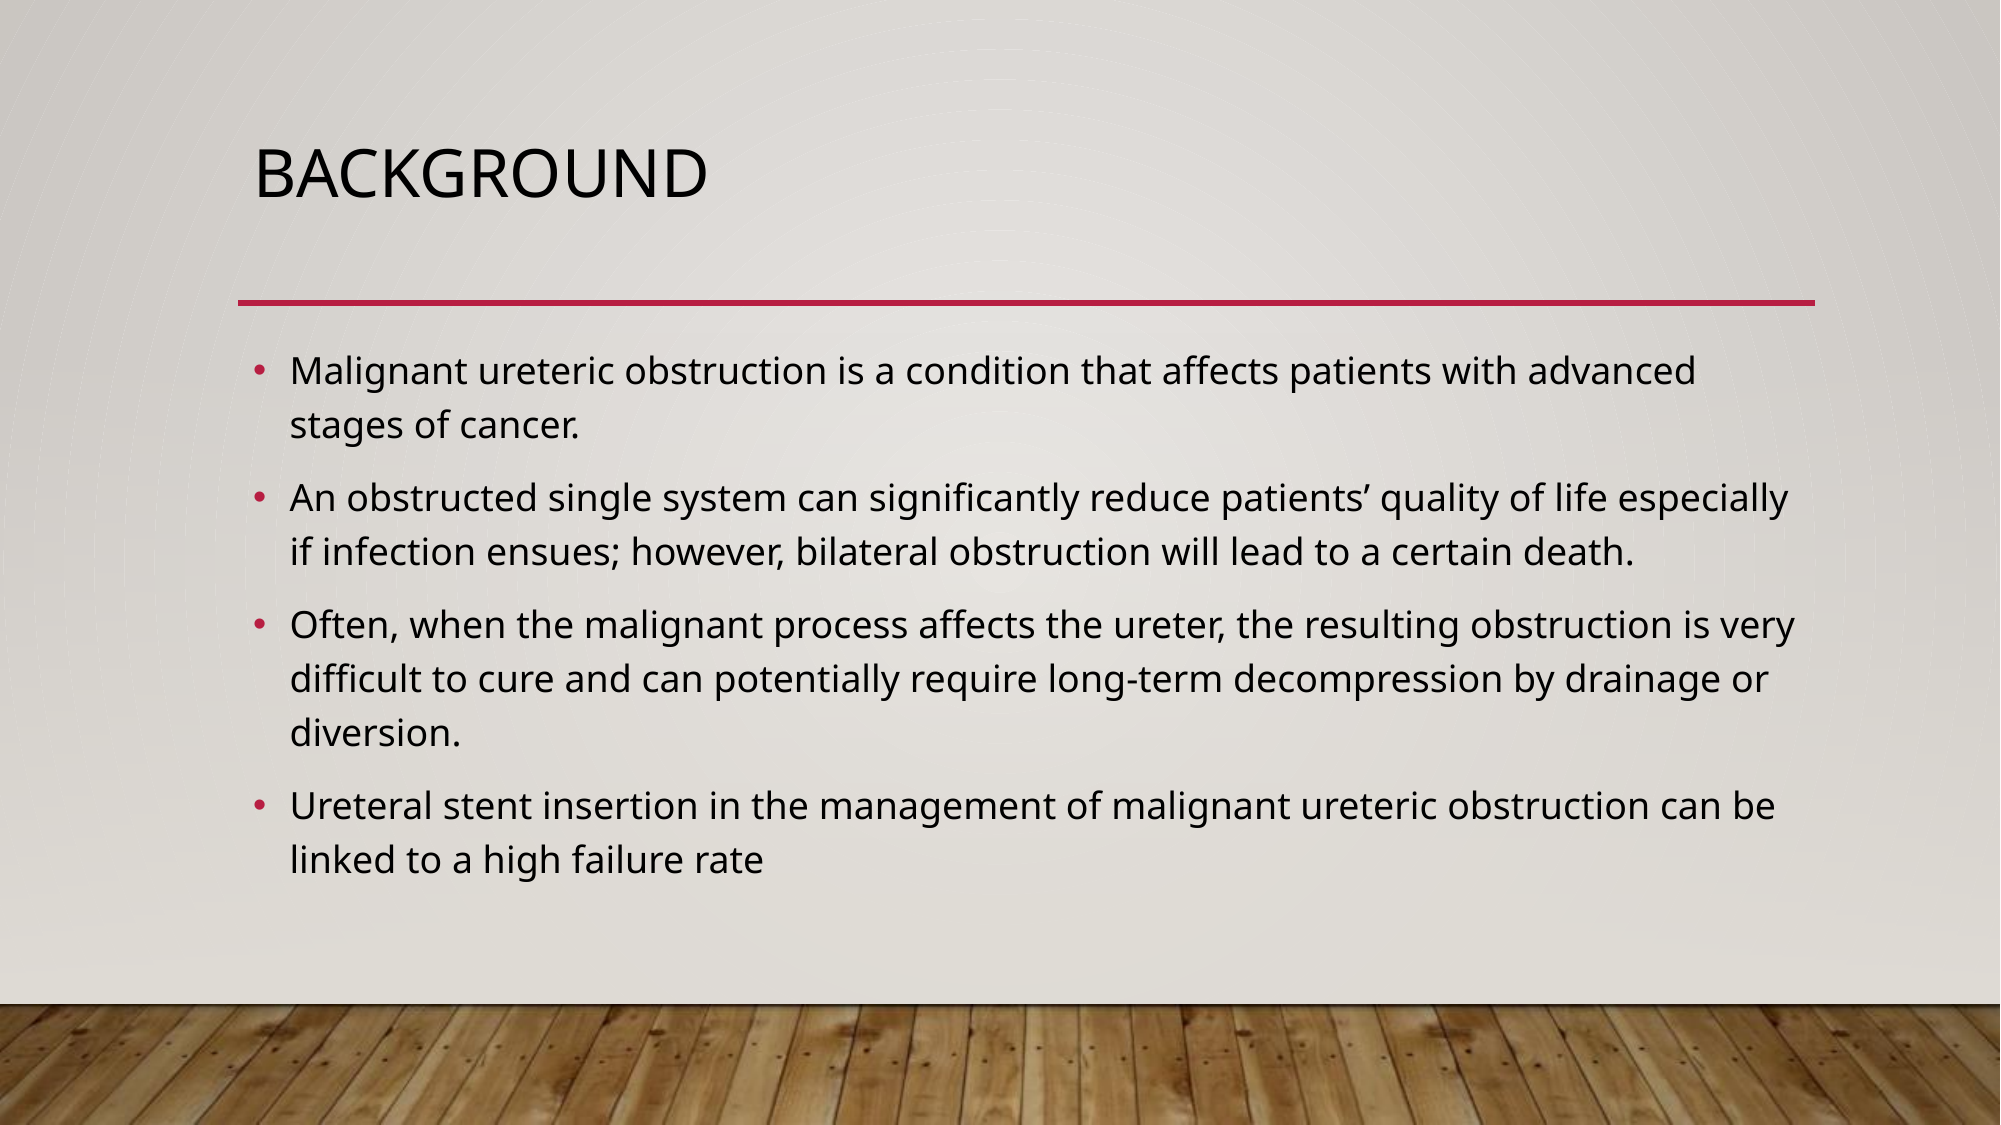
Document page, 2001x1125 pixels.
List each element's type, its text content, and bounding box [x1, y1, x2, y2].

picture [0, 1004, 2000, 1125]
title Background [238, 131, 1814, 305]
list Malignant ureteric obstruction is a condition that affects patients with advanced stages of cancer. An obstructed single system can significantly reduce patients’ quality of life especially if infection ensues; however, bilateral obstruction will lead to a certain death. Often, when the malignant process affects the ureter, the resulting obstruction is very difficult to cure and can potentially require long-term decompression by drainage or diversion. Ureteral stent insertion in the management of malignant ureteric obstruction can be linked to a high failure rate [238, 330, 1814, 897]
